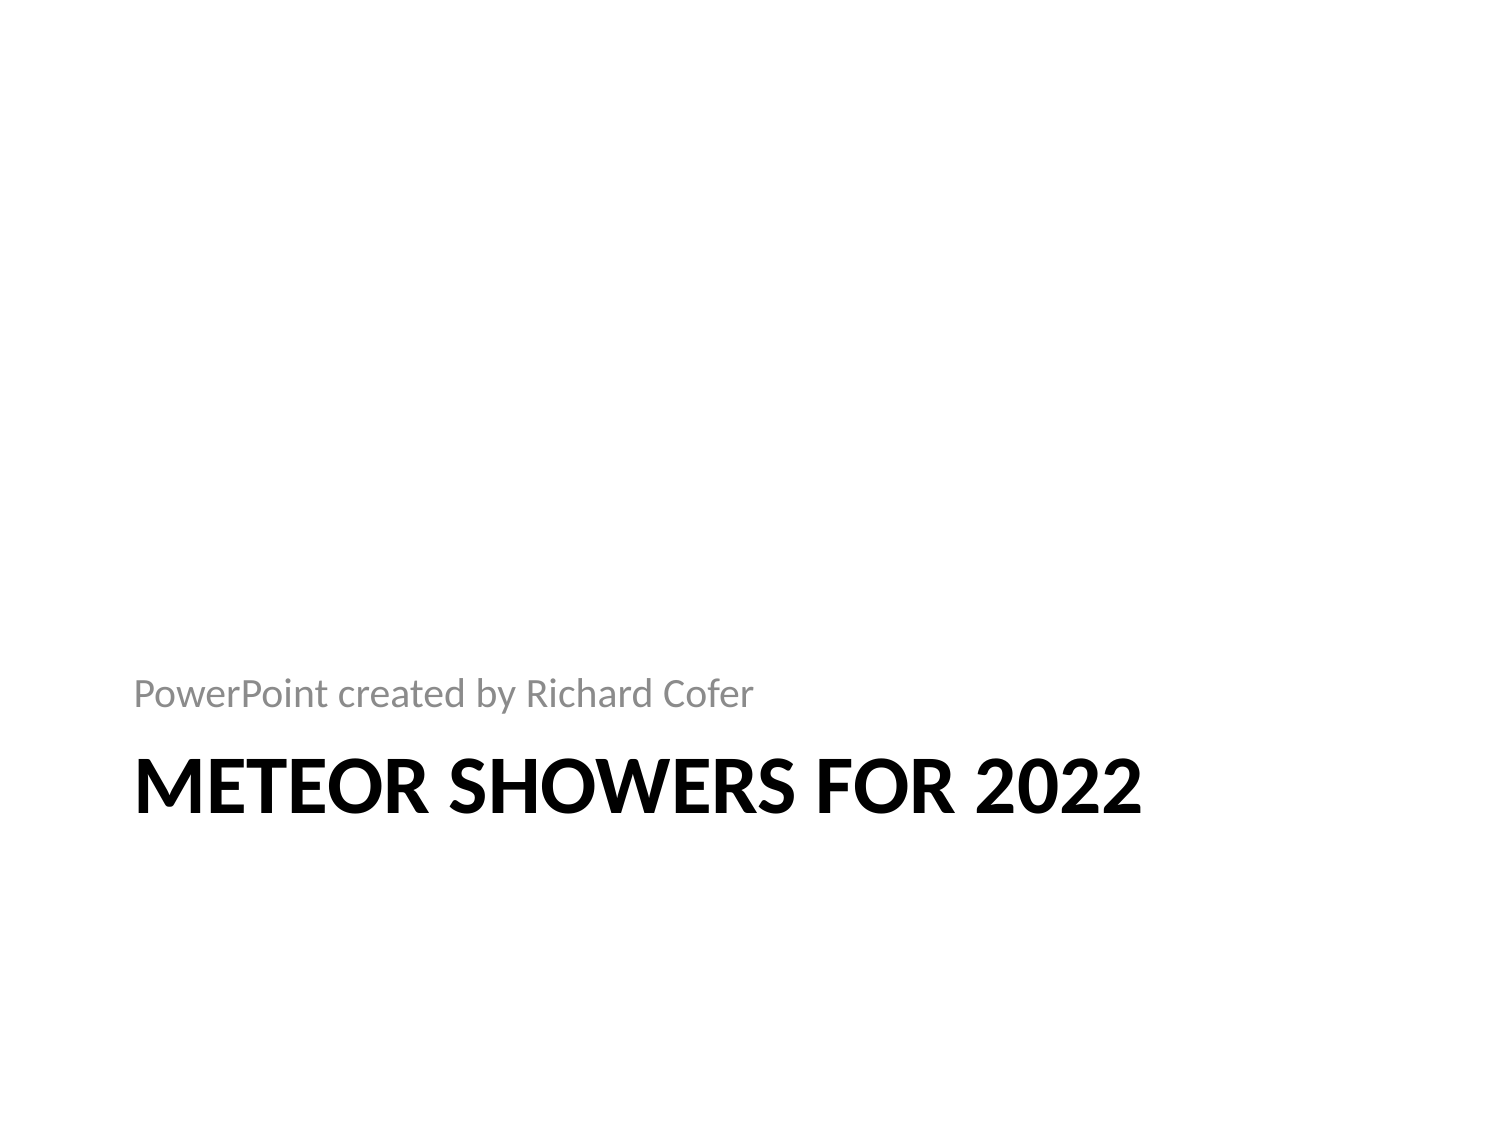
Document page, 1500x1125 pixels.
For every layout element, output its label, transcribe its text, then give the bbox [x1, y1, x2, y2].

list PowerPoint created by Richard Cofer [118, 476, 1394, 723]
title Meteor Showers for 2022 [118, 723, 1394, 947]
